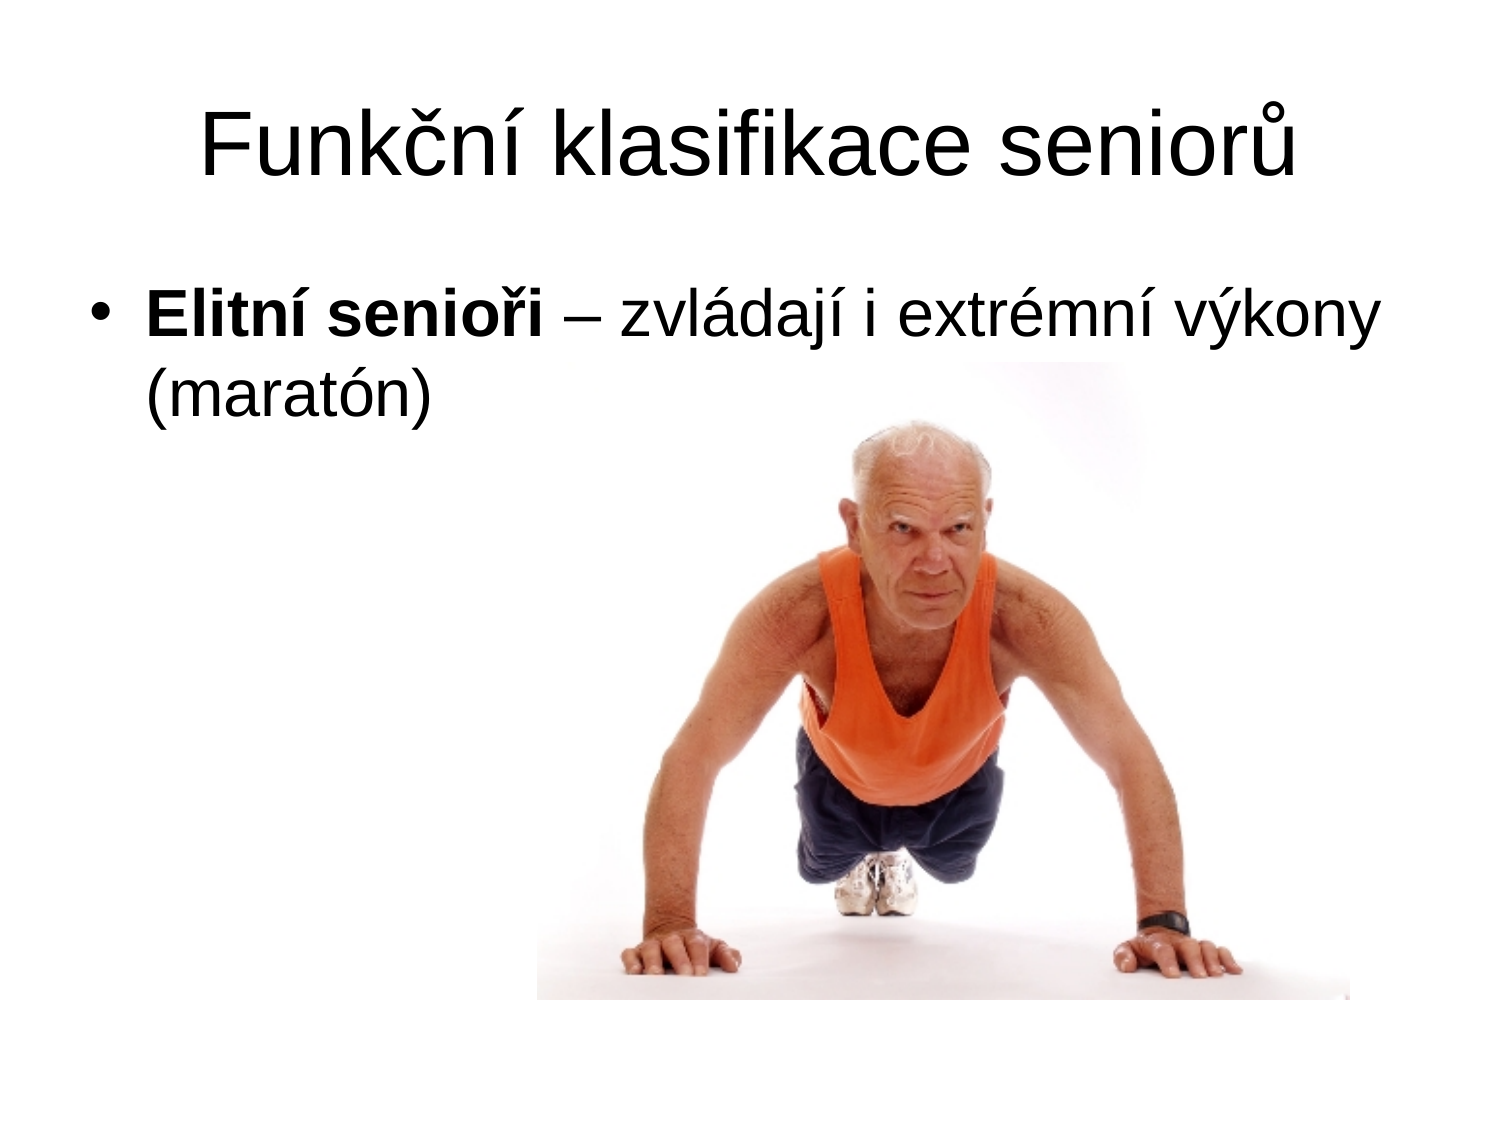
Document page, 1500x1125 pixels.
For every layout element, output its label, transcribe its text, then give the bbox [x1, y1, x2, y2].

text_box Funkční klasifikace seniorů [74, 45, 1425, 233]
picture [537, 362, 1351, 1001]
text_box Elitní senioři – zvládají i extrémní výkony (maratón) [74, 262, 1425, 1005]
